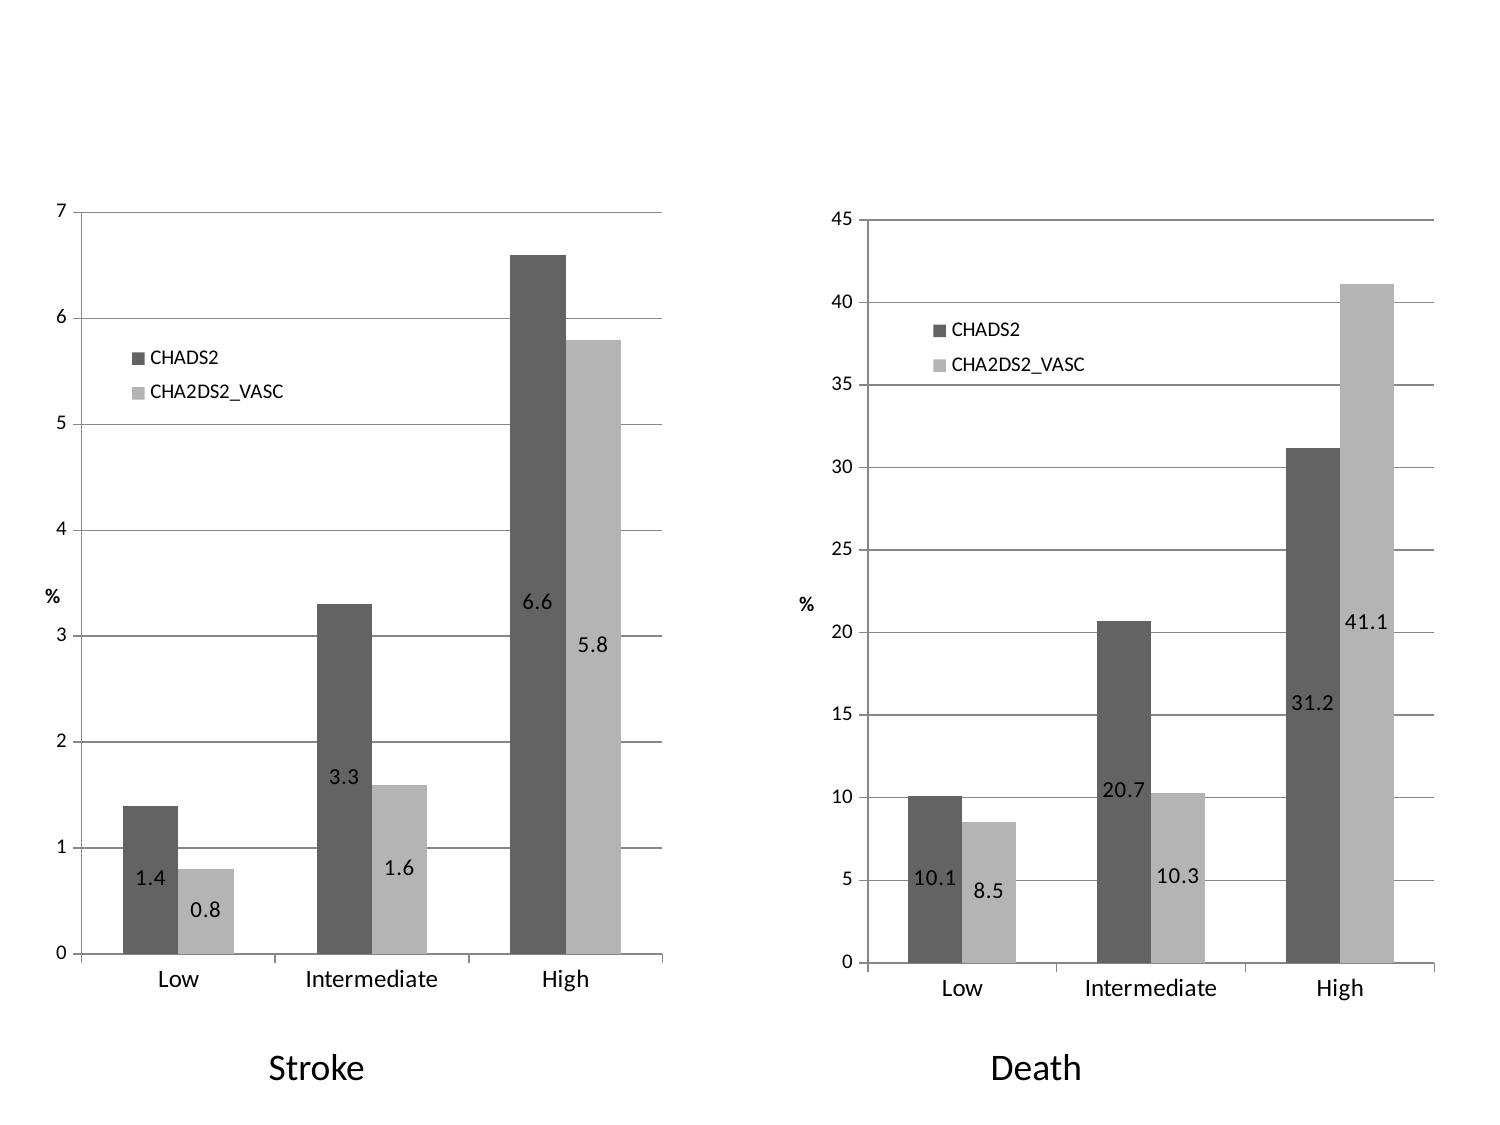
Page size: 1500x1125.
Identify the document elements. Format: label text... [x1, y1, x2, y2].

chart [761, 196, 1471, 1017]
chart [40, 184, 738, 1006]
text_box Death [975, 1035, 1189, 1125]
text_box Stroke [253, 1035, 467, 1096]
